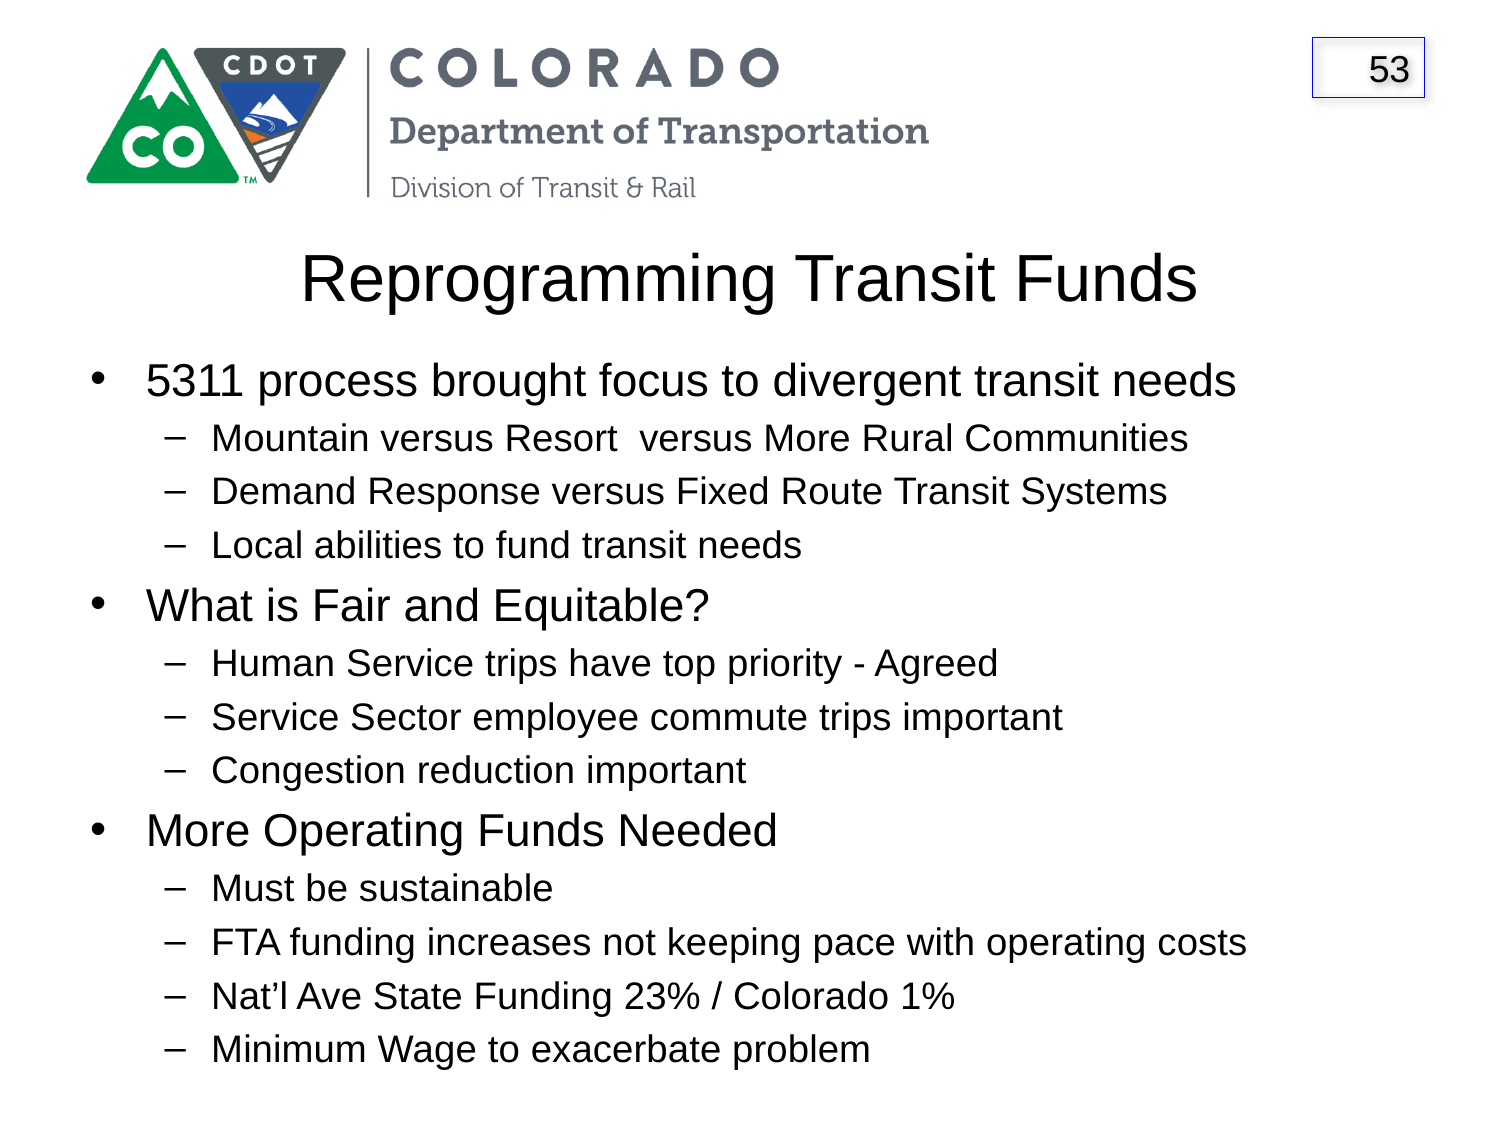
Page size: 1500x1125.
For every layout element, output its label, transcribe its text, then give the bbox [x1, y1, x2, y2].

list 5311 process brought focus to divergent transit needs Mountain versus Resort versus More Rural Communities Demand Response versus Fixed Route Transit Systems Local abilities to fund transit needs What is Fair and Equitable? Human Service trips have top priority - Agreed Service Sector employee commute trips important Congestion reduction important More Operating Funds Needed Must be sustainable FTA funding increases not keeping pace with operating costs Nat’l Ave State Funding 23% / Colorado 1% Minimum Wage to exacerbate problem [75, 342, 1425, 1085]
title Reprogramming Transit Funds [75, 212, 1425, 338]
picture [75, 37, 938, 207]
